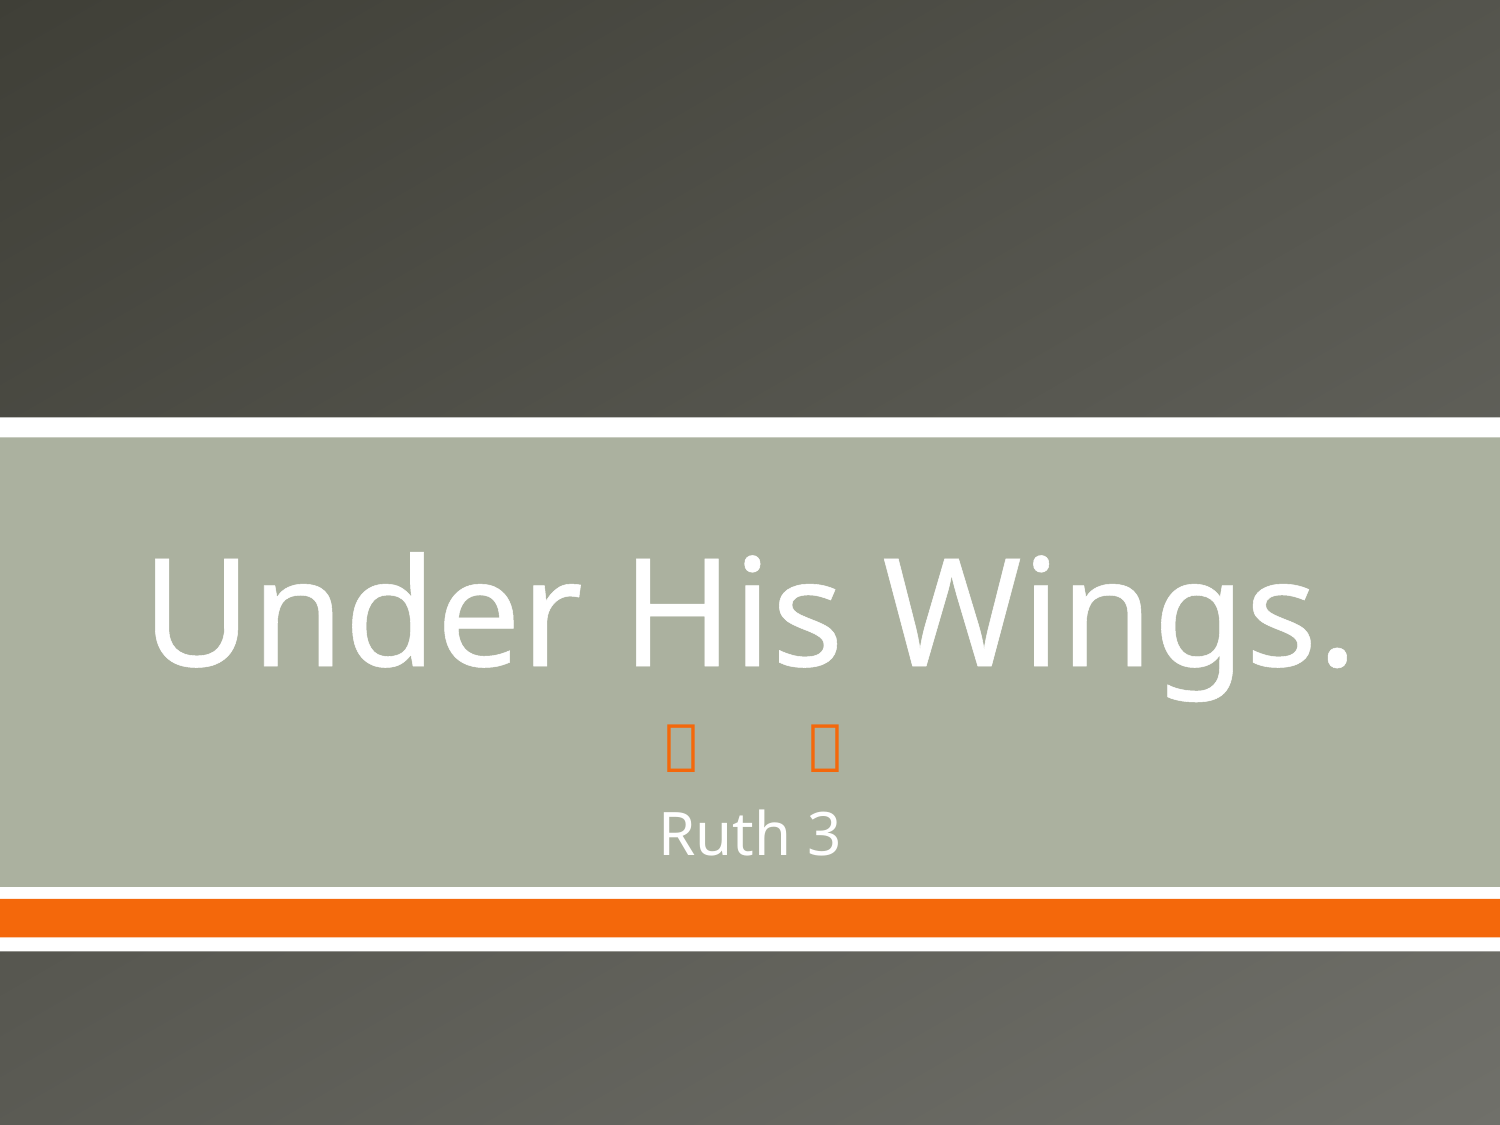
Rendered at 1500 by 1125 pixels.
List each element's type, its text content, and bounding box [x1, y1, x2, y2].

title Under His Wings. [37, 462, 1463, 704]
subtitle Ruth 3 [93, 787, 1407, 875]
